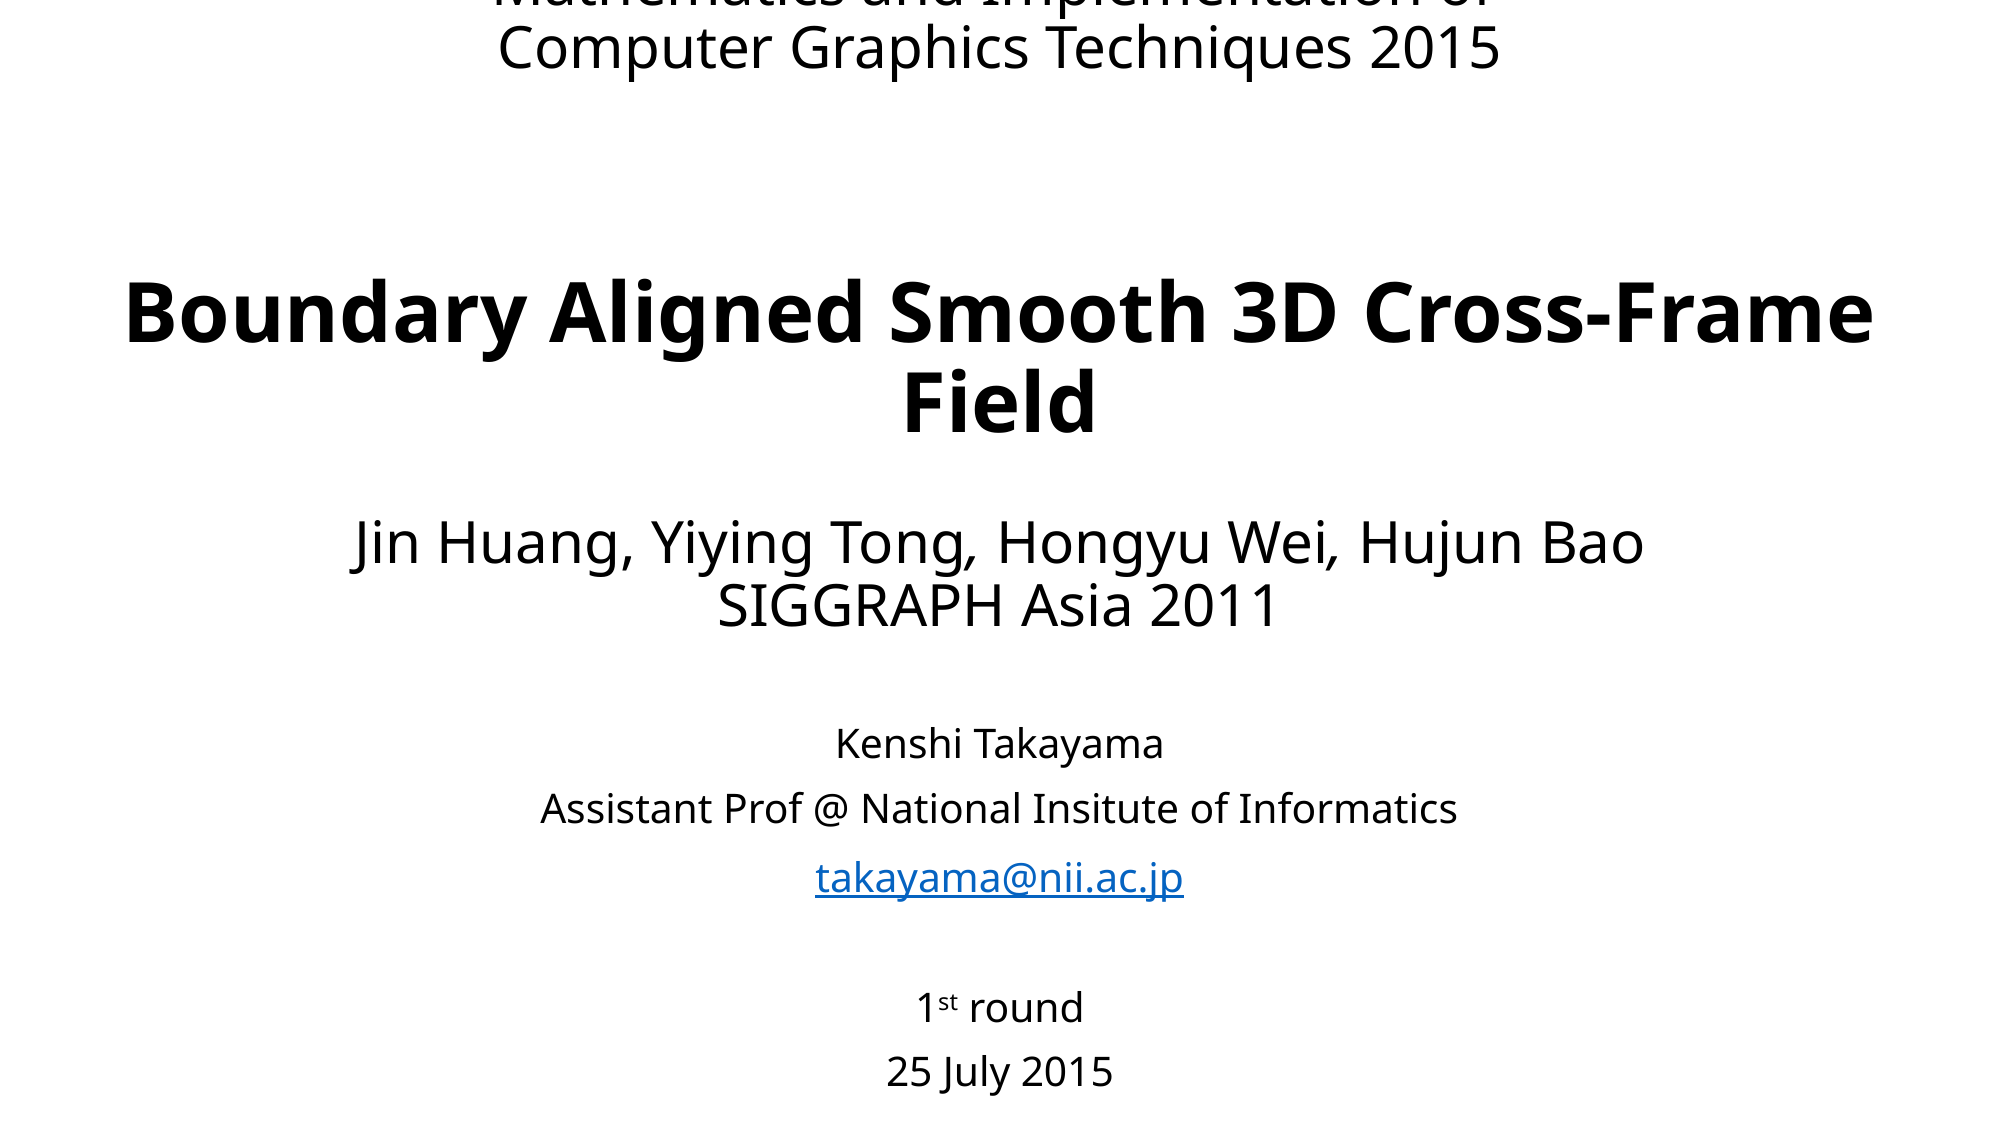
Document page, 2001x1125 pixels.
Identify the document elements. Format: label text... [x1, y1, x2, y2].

subtitle Kenshi Takayama Assistant Prof @ National Insitute of Informatics takayama@nii.ac.jp 1st round 25 July 2015 [101, 715, 1899, 1104]
title Mathematics and Implementation of Computer Graphics Techniques 2015 Boundary Aligned Smooth 3D Cross-Frame Field Jin Huang, Yiying Tong, Hongyu Wei, Hujun Bao SIGGRAPH Asia 2011 [21, 30, 1979, 647]
